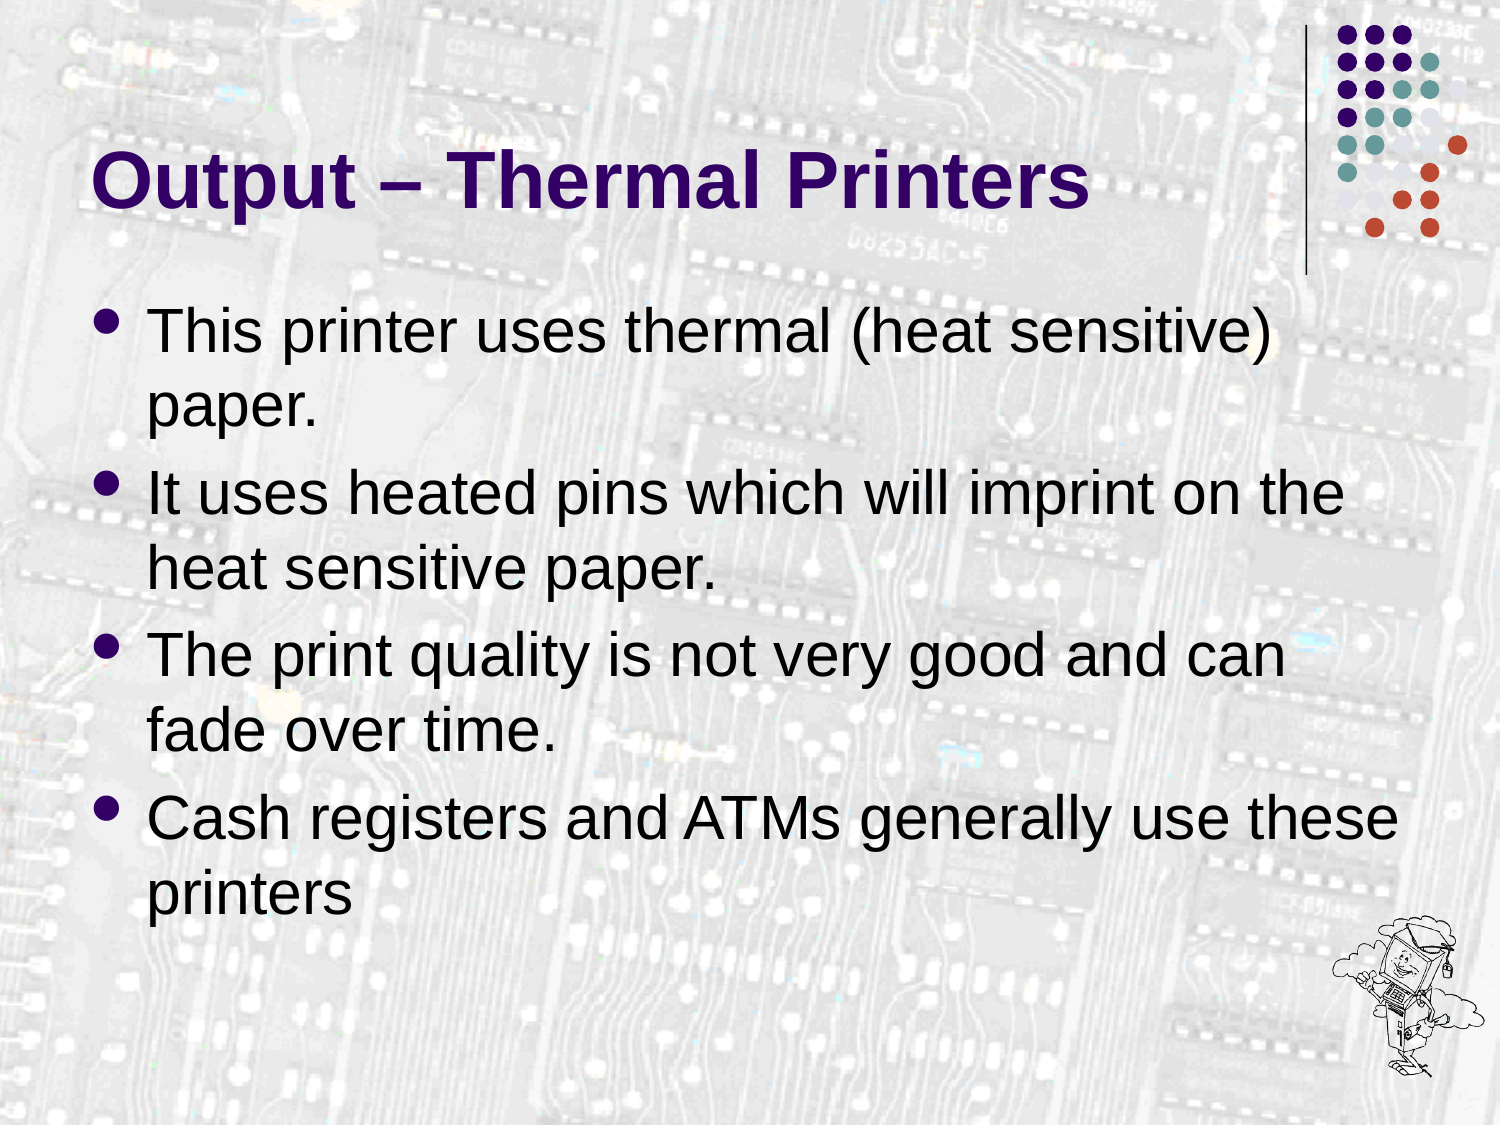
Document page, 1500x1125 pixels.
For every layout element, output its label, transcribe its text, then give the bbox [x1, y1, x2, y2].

list This printer uses thermal (heat sensitive) paper. It uses heated pins which will imprint on the heat sensitive paper. The print quality is not very good and can fade over time. Cash registers and ATMs generally use these printers [75, 282, 1425, 1006]
title Output – Thermal Printers [75, 20, 1313, 233]
picture [0, 0, 1500, 1125]
